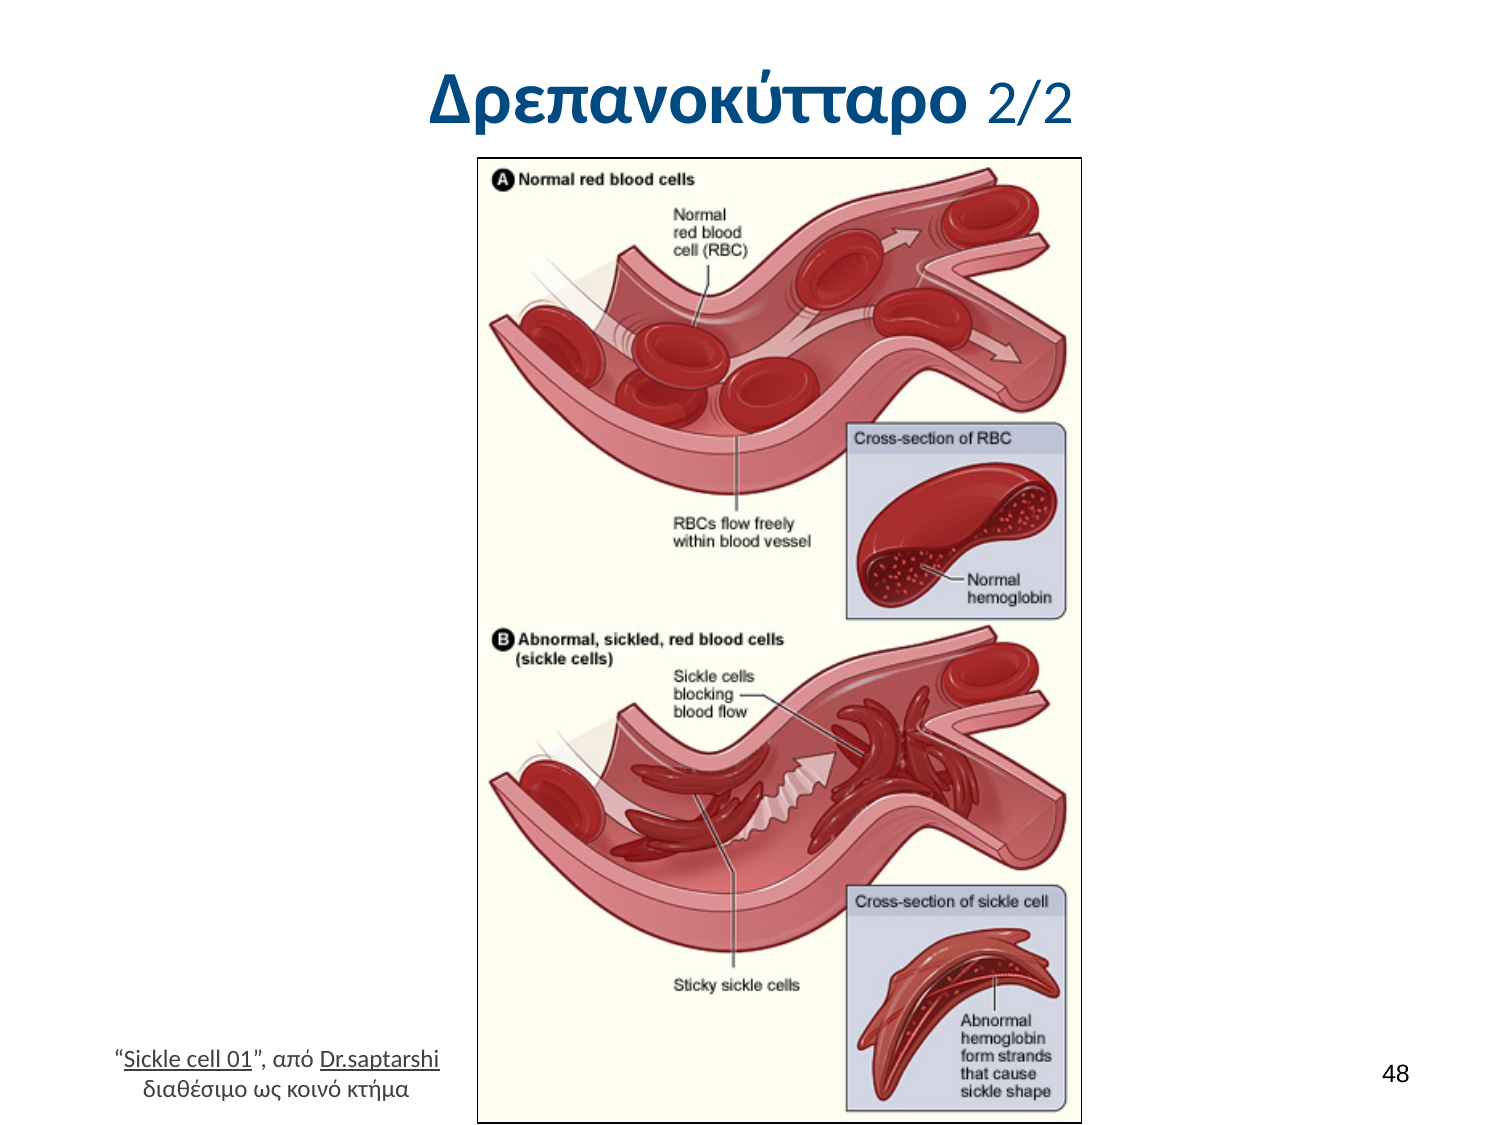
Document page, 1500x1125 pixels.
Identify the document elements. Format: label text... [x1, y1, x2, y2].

picture [478, 158, 1081, 1123]
title Δρεπανοκύτταρο 2/2 [76, 19, 1427, 169]
text_box “Sickle cell 01”, από Dr.saptarshi διαθέσιμο ως κοινό κτήμα [69, 1035, 472, 1110]
slide_number 47 [1086, 1042, 1425, 1103]
